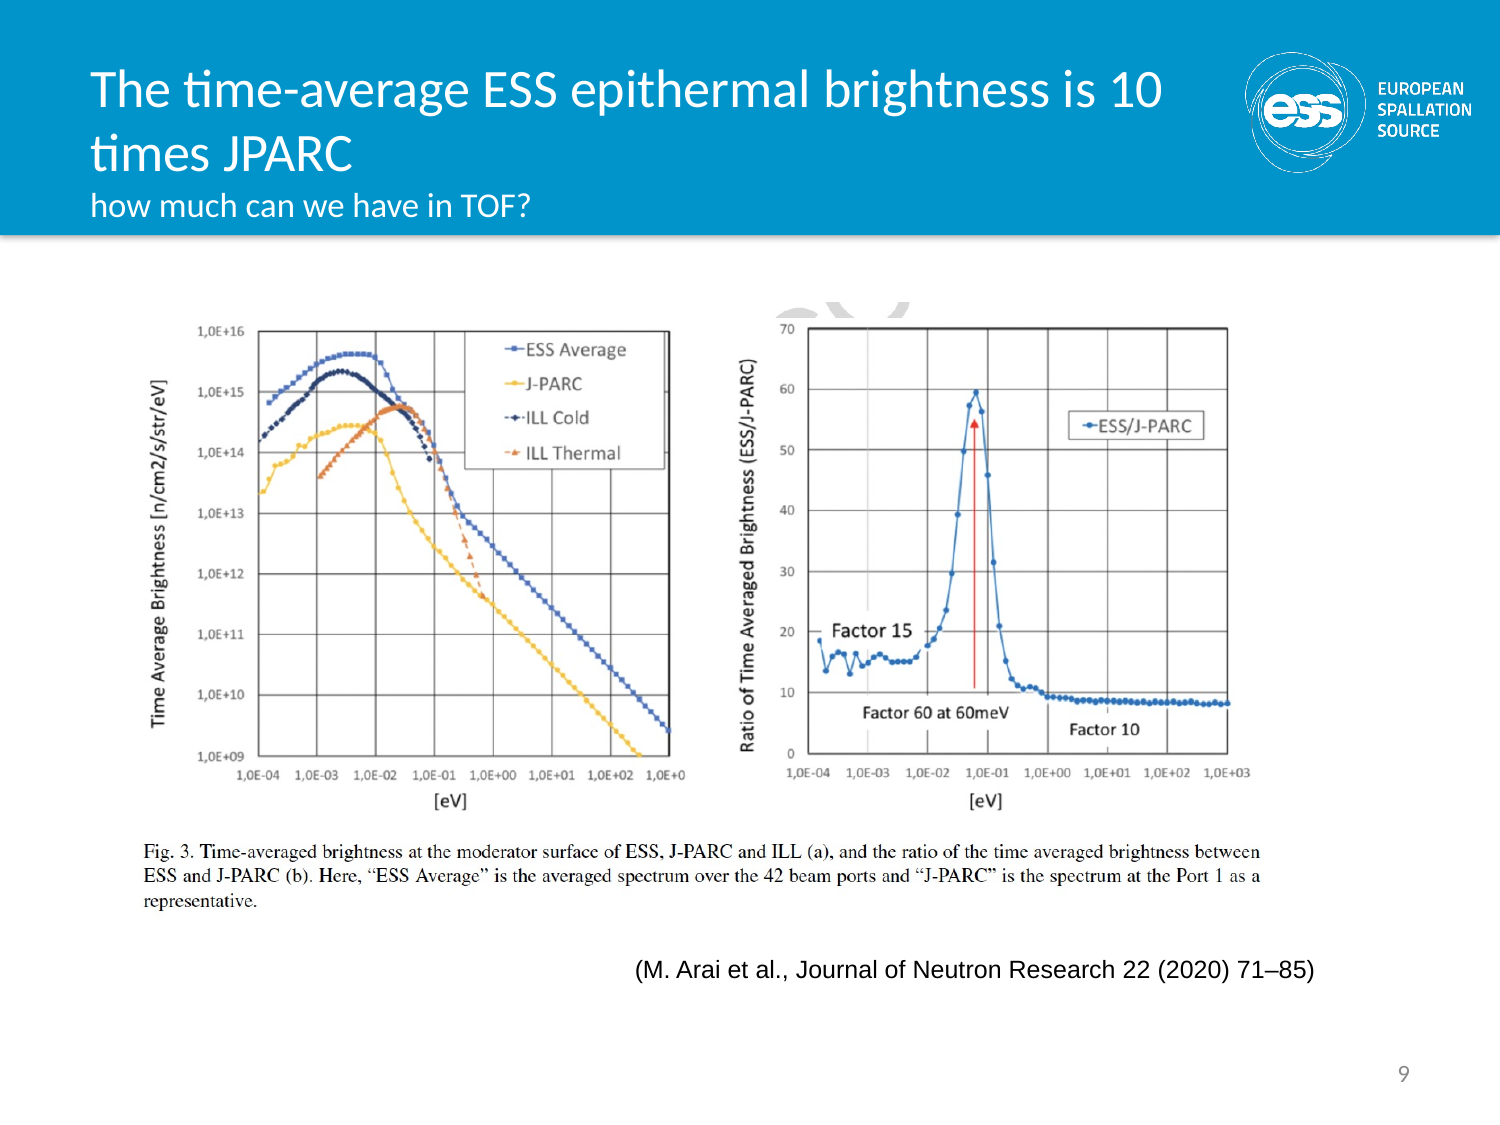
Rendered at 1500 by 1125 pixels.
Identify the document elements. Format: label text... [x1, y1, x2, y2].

picture [1389, 104, 1393, 115]
picture [1423, 83, 1430, 94]
picture [1379, 83, 1385, 94]
picture [1432, 125, 1438, 136]
picture [88, 302, 1364, 947]
picture [1400, 83, 1407, 94]
picture [1409, 104, 1415, 115]
text_box (M. Arai et al., Journal of Neutron Research 22 (2020) 71–85) [620, 946, 1483, 992]
picture [1264, 94, 1342, 127]
slide_number 9 [1074, 1042, 1425, 1103]
picture [1436, 104, 1444, 115]
picture [1454, 83, 1458, 94]
picture [1422, 125, 1428, 134]
picture [1398, 109, 1406, 115]
picture [1418, 104, 1423, 115]
picture [1443, 86, 1450, 93]
title The time-average ESS epithermal brightness is 10 times JPARC how much can we have in TOF? [75, 45, 1247, 233]
